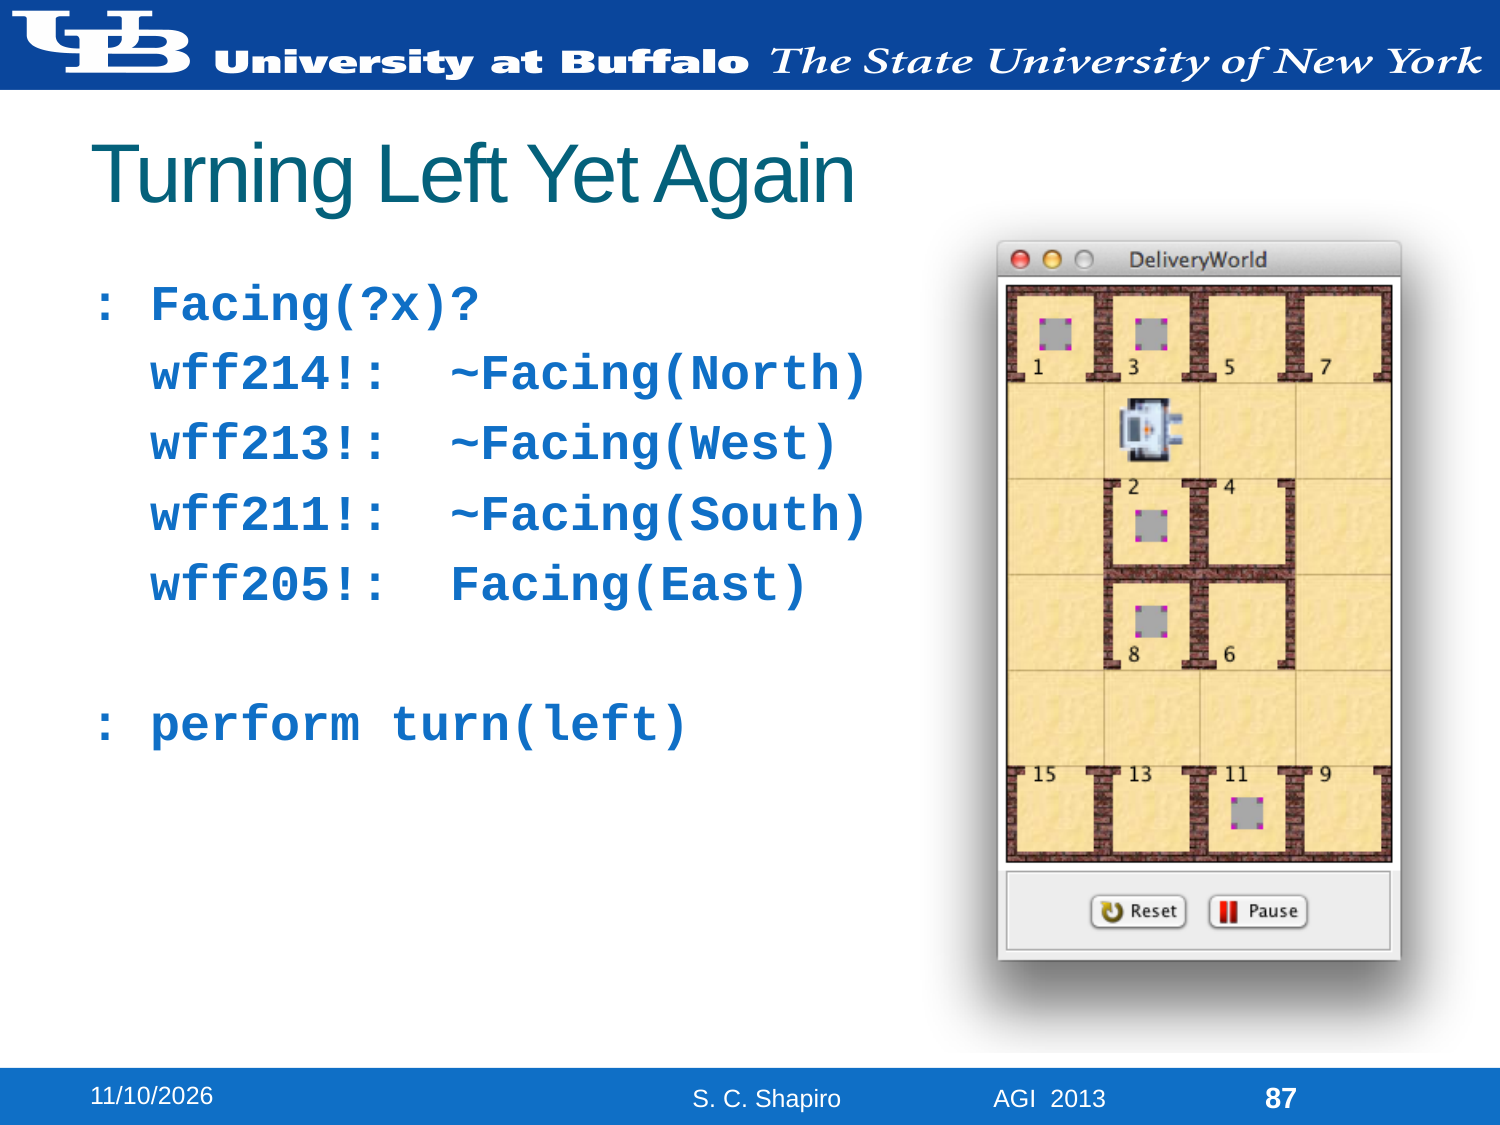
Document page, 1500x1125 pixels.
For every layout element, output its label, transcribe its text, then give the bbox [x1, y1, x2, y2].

list : Facing(?x)? wff214!: ~Facing(North) wff213!: ~Facing(West) wff211!: ~Facing(South) wff205!: Facing(East) : perform turn(left) [75, 262, 1425, 1063]
slide_number 87 [1250, 1069, 1425, 1124]
title Turning Left Yet Again [75, 87, 1425, 250]
picture [920, 199, 1480, 1054]
picture [0, 0, 1500, 90]
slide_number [75, 1068, 550, 1122]
footer S. C. Shapiro AGI 2013 [562, 1071, 1238, 1125]
